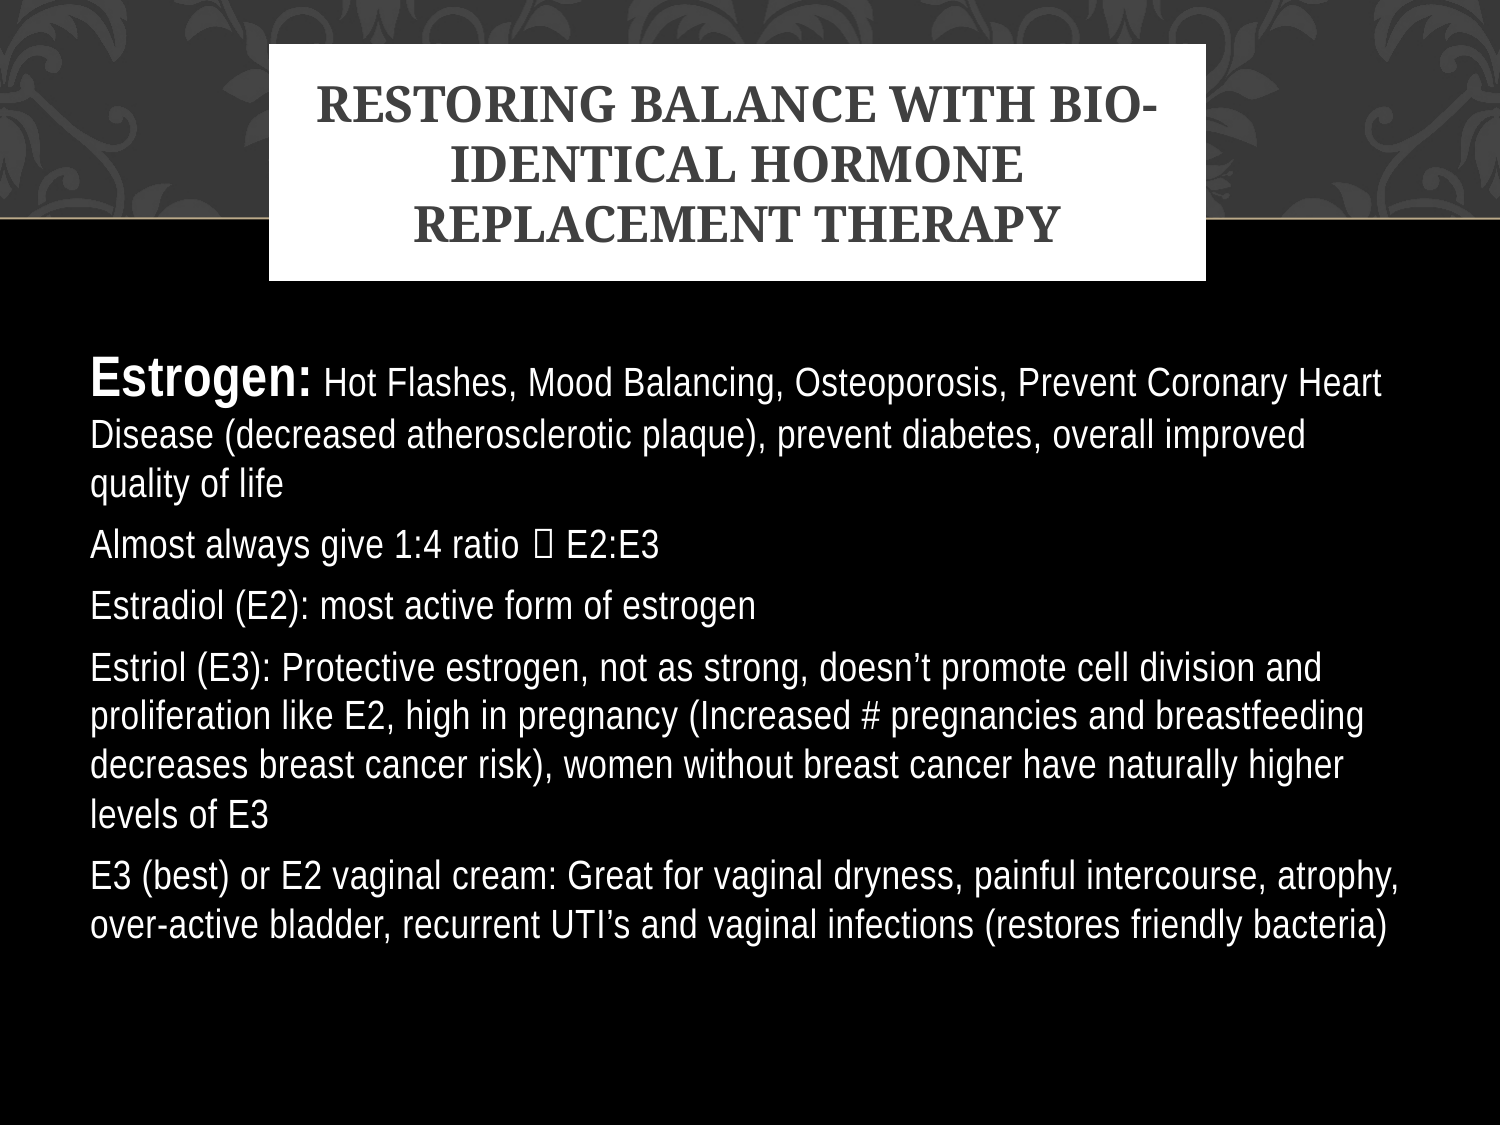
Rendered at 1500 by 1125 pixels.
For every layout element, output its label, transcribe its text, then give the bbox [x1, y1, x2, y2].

title Restoring balance with Bio-identical hormone replacement therapy [269, 44, 1206, 281]
list Estrogen: Hot Flashes, Mood Balancing, Osteoporosis, Prevent Coronary Heart Disease (decreased atherosclerotic plaque), prevent diabetes, overall improved quality of life Almost always give 1:4 ratio  E2:E3 Estradiol (E2): most active form of estrogen Estriol (E3): Protective estrogen, not as strong, doesn’t promote cell division and proliferation like E2, high in pregnancy (Increased # pregnancies and breastfeeding decreases breast cancer risk), women without breast cancer have naturally higher levels of E3 E3 (best) or E2 vaginal cream: Great for vaginal dryness, painful intercourse, atrophy, over-active bladder, recurrent UTI’s and vaginal infections (restores friendly bacteria) [75, 331, 1425, 1000]
